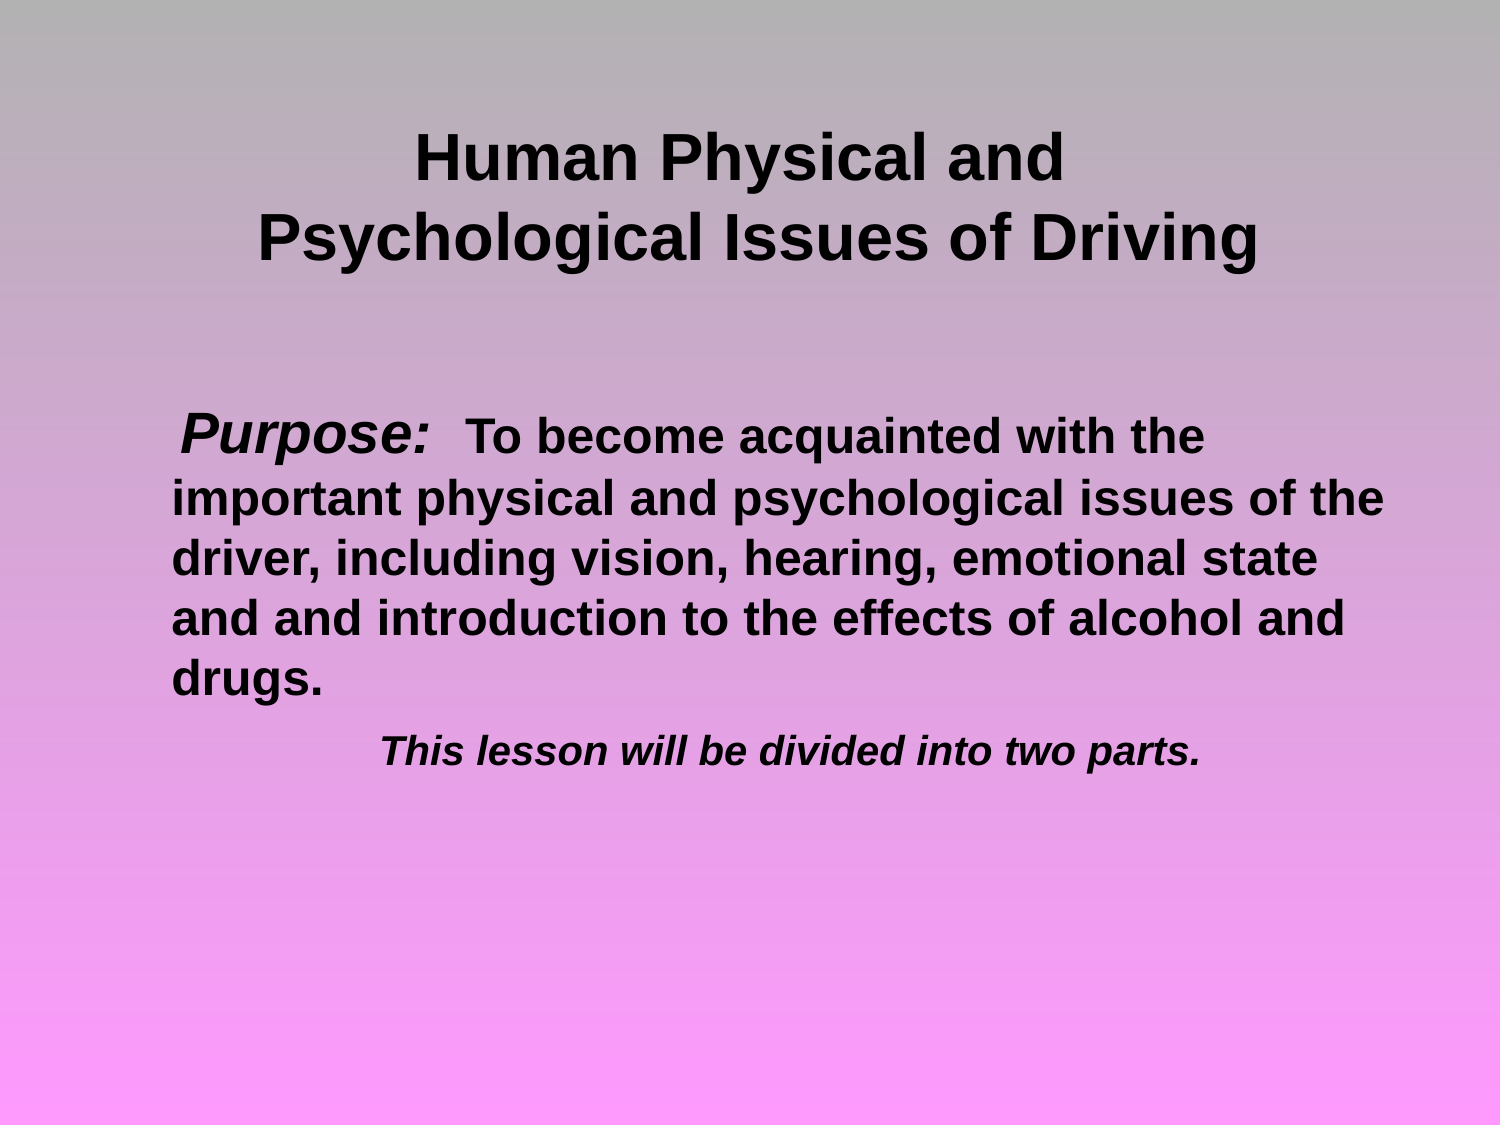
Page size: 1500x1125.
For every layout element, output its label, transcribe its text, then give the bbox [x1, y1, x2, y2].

list Purpose: To become acquainted with the important physical and psychological issues of the driver, including vision, hearing, emotional state and and introduction to the effects of alcohol and drugs. This lesson will be divided into two parts. [99, 387, 1425, 963]
title Human Physical and Psychological Issues of Driving [112, 99, 1388, 288]
